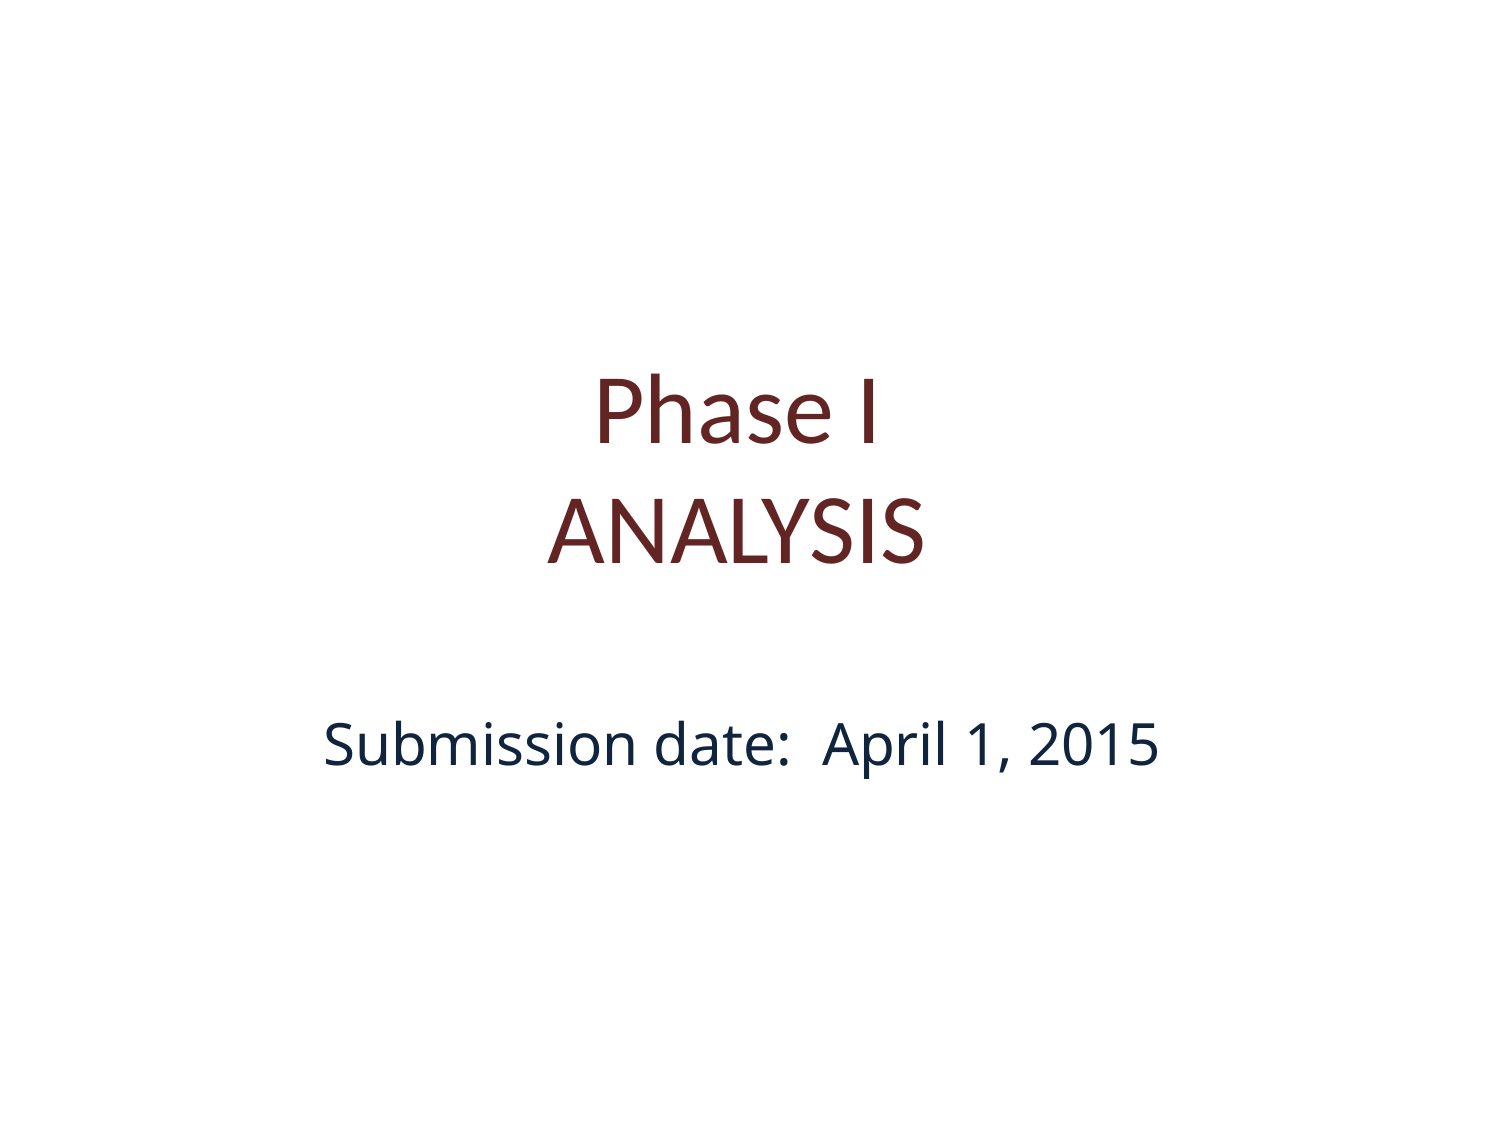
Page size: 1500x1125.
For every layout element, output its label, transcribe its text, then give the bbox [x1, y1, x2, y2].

subtitle Submission date: April 1, 2015 [112, 699, 1388, 863]
title Phase I ANALYSIS [99, 237, 1375, 689]
